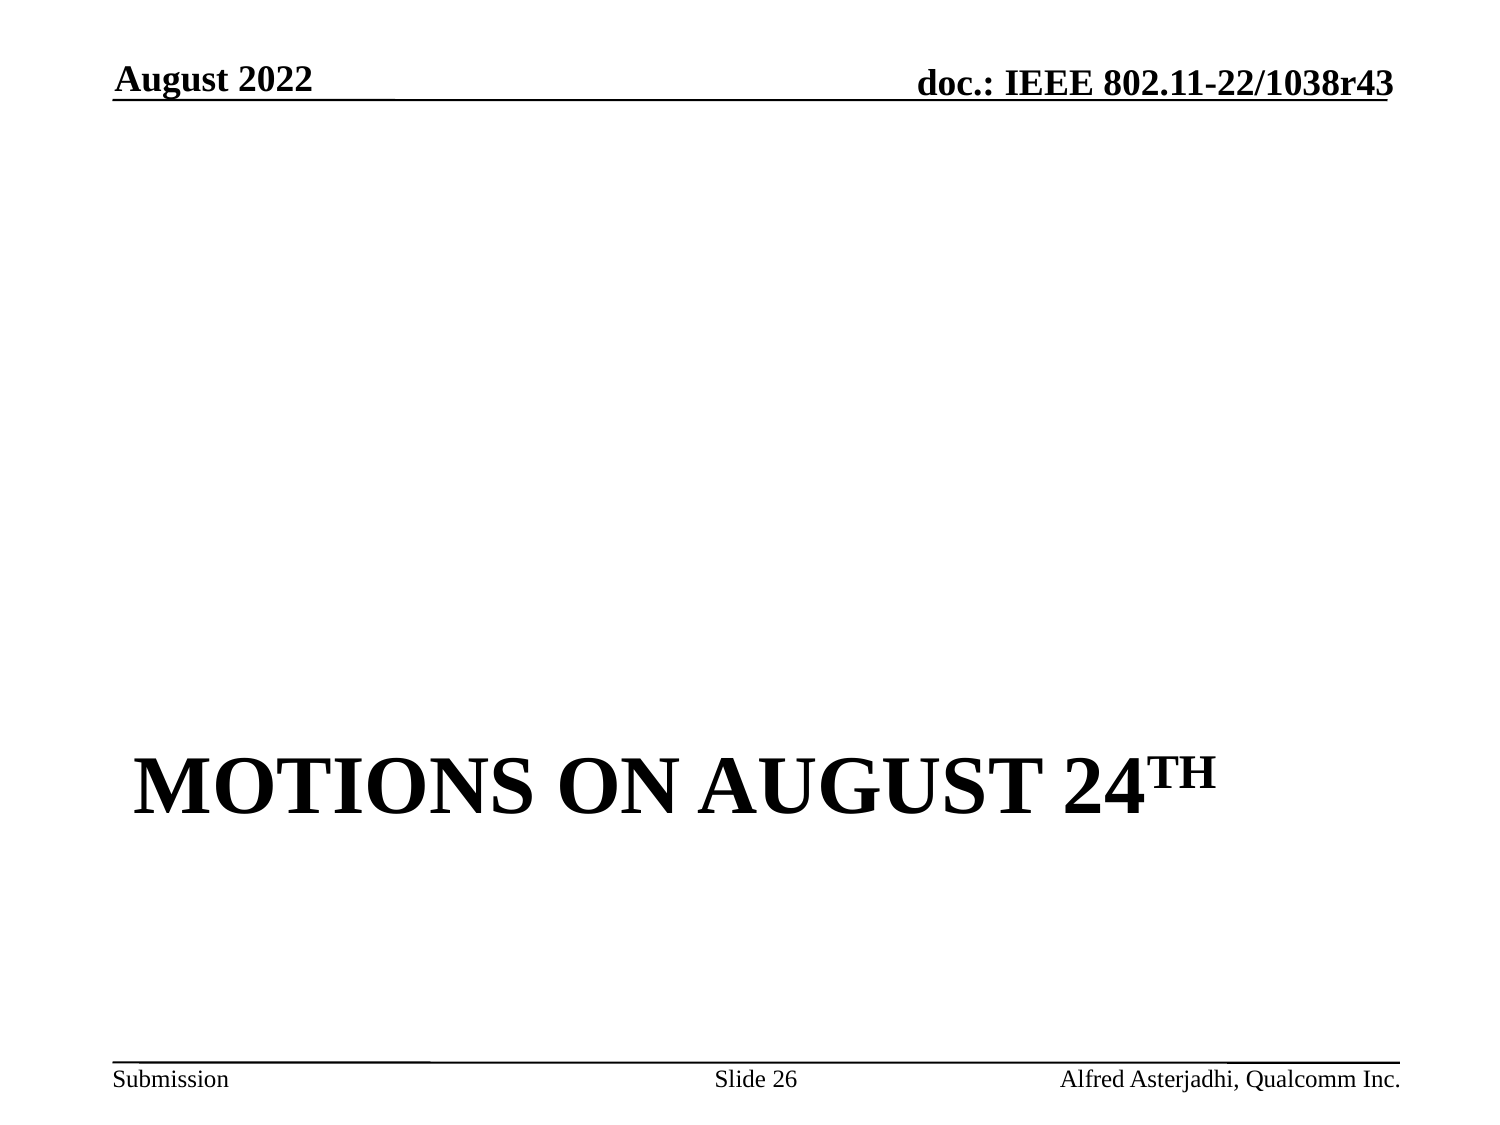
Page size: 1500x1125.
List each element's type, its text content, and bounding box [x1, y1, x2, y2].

slide_number Slide 26 [712, 1061, 800, 1123]
footer Alfred Asterjadhi, Qualcomm Inc. [878, 1061, 1402, 1093]
title Motions on August 24th [118, 722, 1394, 947]
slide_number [114, 54, 423, 100]
